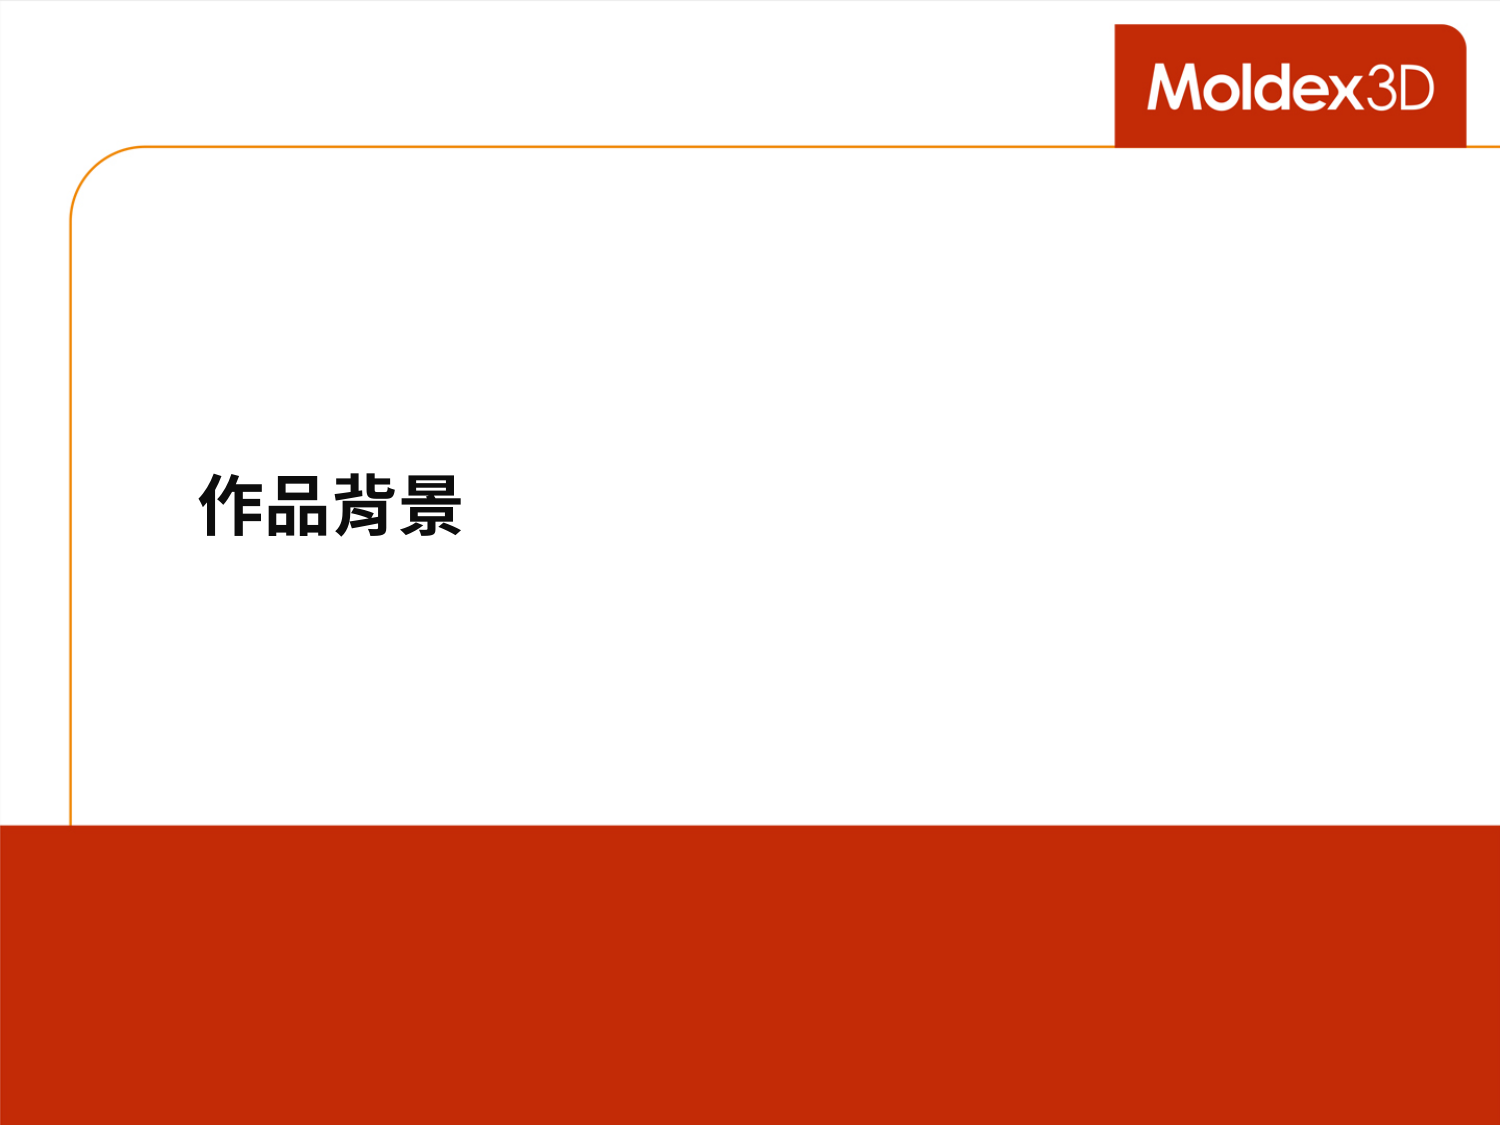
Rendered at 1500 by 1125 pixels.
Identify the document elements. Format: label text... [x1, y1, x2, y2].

title 作品背景 [182, 410, 1383, 599]
picture [0, 0, 1500, 1125]
